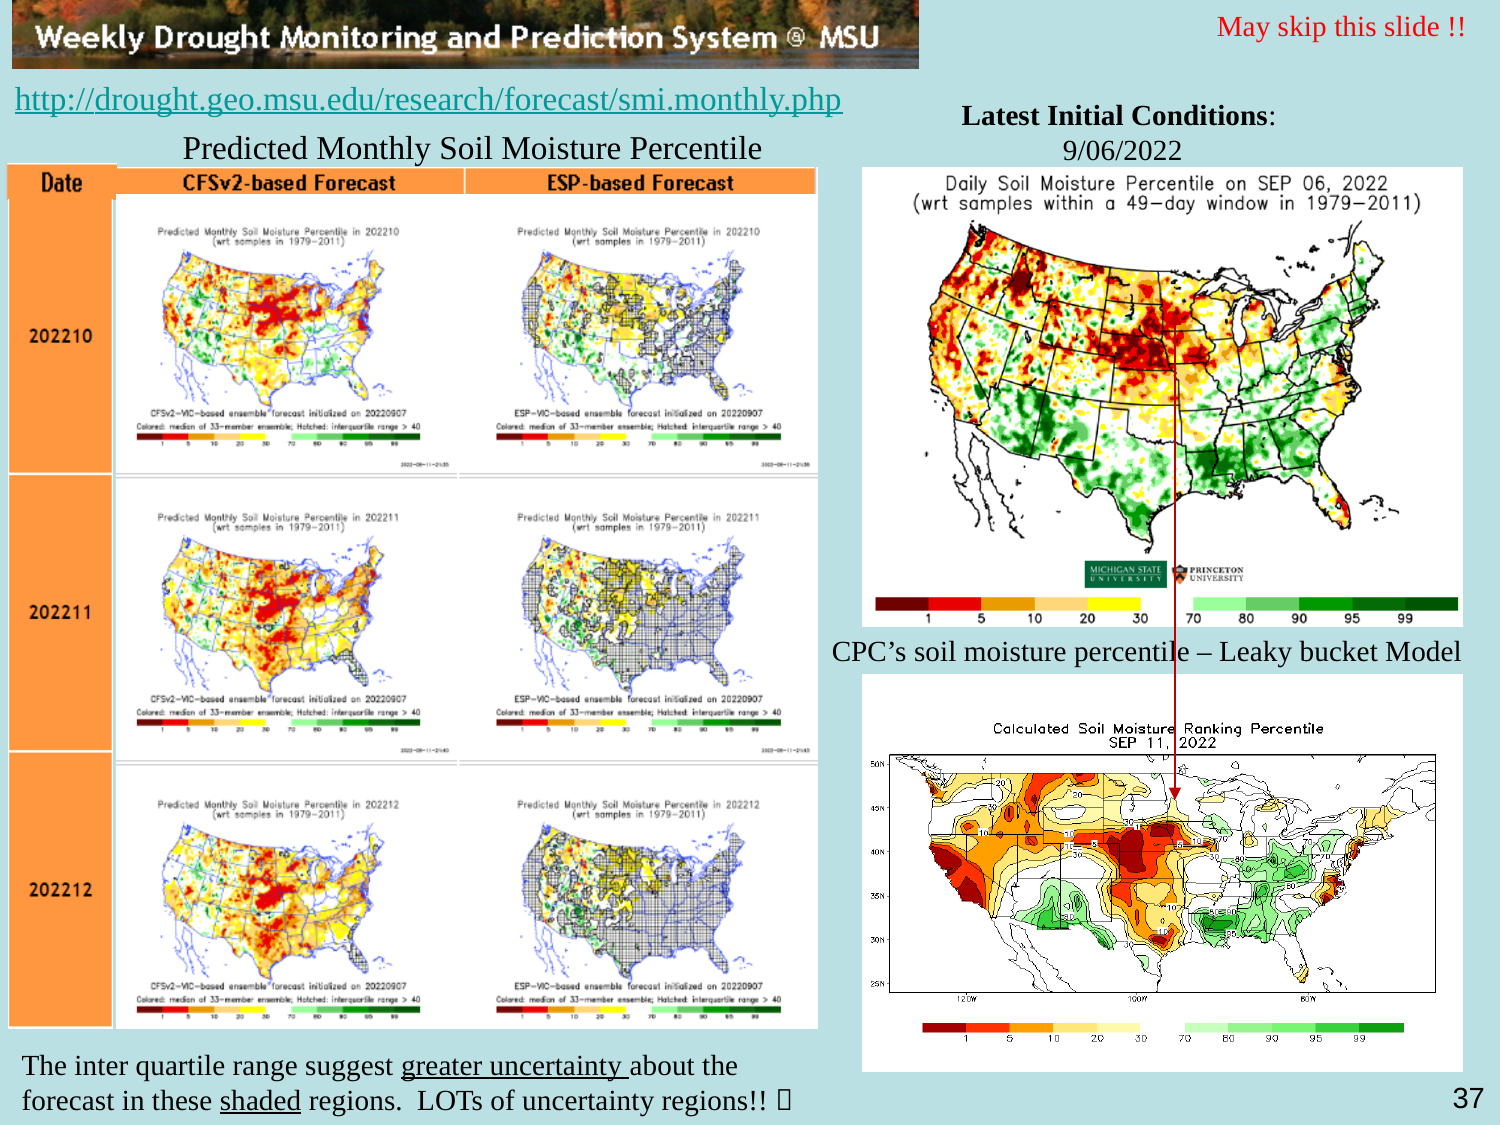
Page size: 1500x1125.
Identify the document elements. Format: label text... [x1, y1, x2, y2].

text_box The inter quartile range suggest greater uncertainty about the forecast in these shaded regions. LOTs of uncertainty regions!!  [6, 1039, 818, 1124]
text_box http://drought.geo.msu.edu/research/forecast/smi.monthly.php [0, 69, 942, 125]
picture [6, 163, 818, 1029]
picture [12, 0, 919, 69]
slide_number 37 [1387, 1071, 1500, 1113]
text_box May skip this slide !! [1202, 0, 1500, 50]
text_box Predicted Monthly Soil Moisture Percentile [24, 125, 922, 175]
text_box CPC’s soil moisture percentile – Leaky bucket Model [1179, 625, 1486, 676]
picture [862, 166, 1463, 628]
text_box CPC’s soil moisture percentile – Leaky bucket Model [822, 625, 1170, 676]
picture [862, 674, 1463, 1072]
text_box Latest Initial Conditions: 9/06/2022 [941, 89, 1304, 165]
